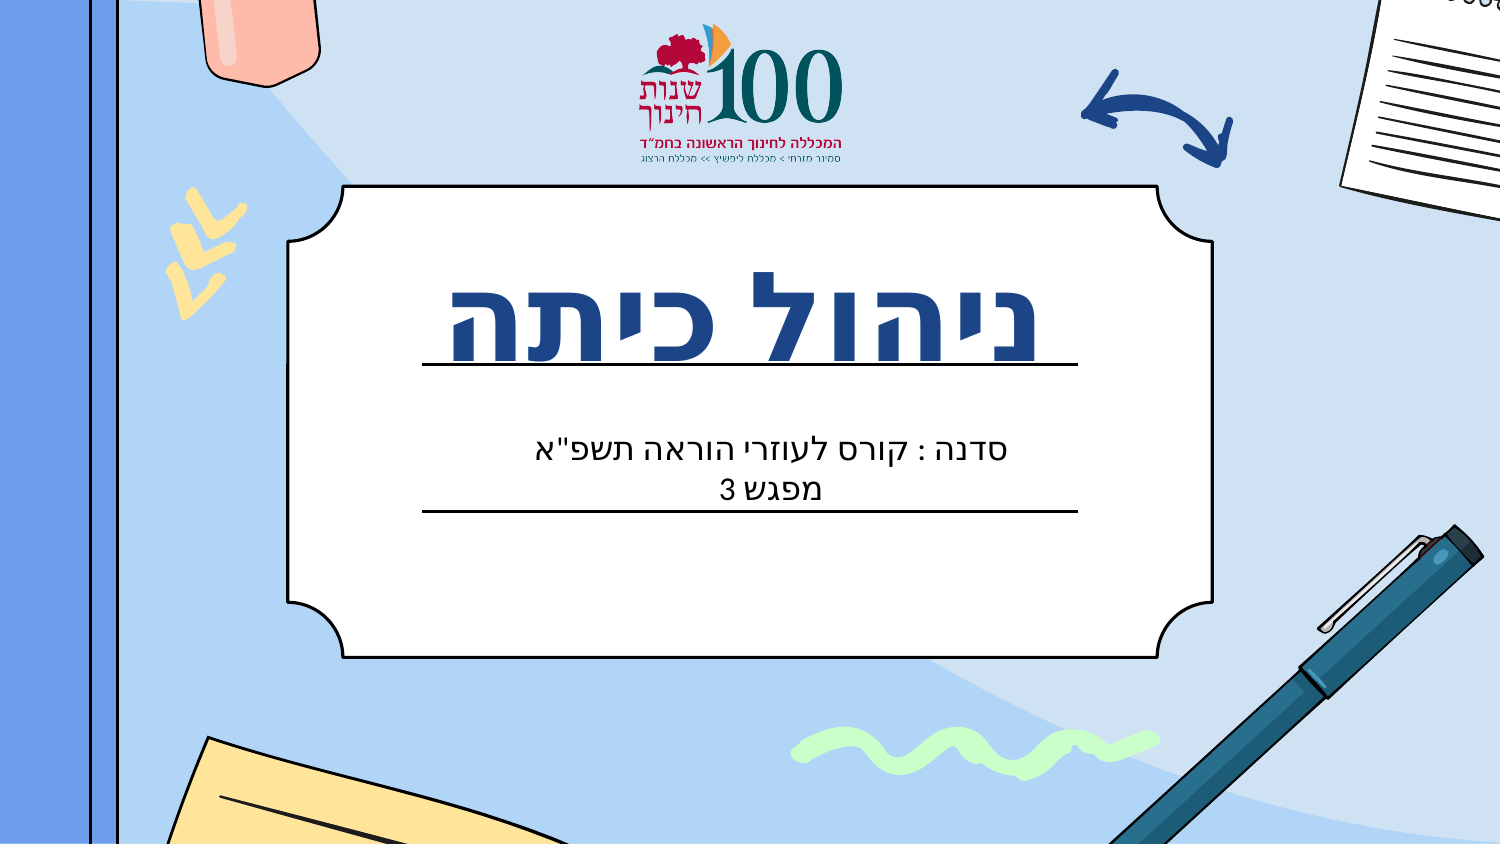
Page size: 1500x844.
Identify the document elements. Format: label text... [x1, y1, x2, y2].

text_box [130, 221, 264, 291]
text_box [786, 727, 1167, 781]
text_box [1080, 68, 1234, 169]
title ניהול כיתה [380, 192, 1109, 431]
picture [612, 0, 867, 191]
subtitle סדנה : קורס לעוזרי הוראה תשפ"א מפגש 3 [377, 437, 1166, 497]
